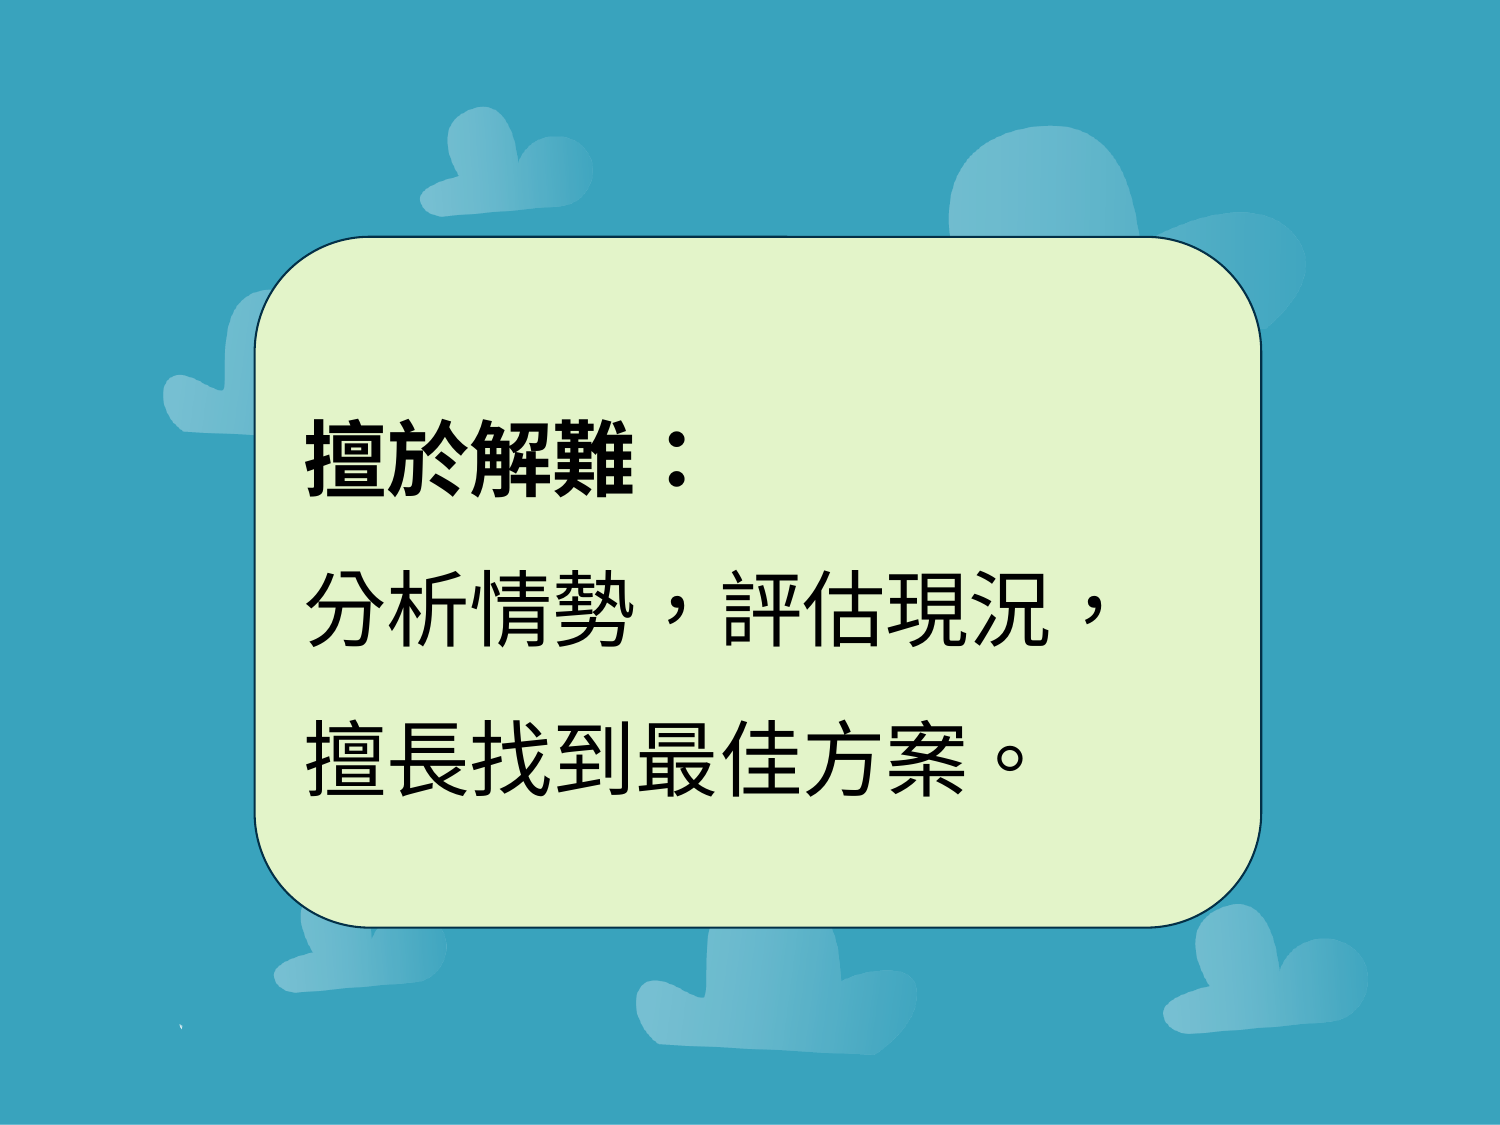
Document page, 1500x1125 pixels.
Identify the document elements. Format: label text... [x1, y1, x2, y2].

text_box 擅於解難： 分析情勢，評估現況，擅長找到最佳方案。 [253, 235, 1263, 929]
